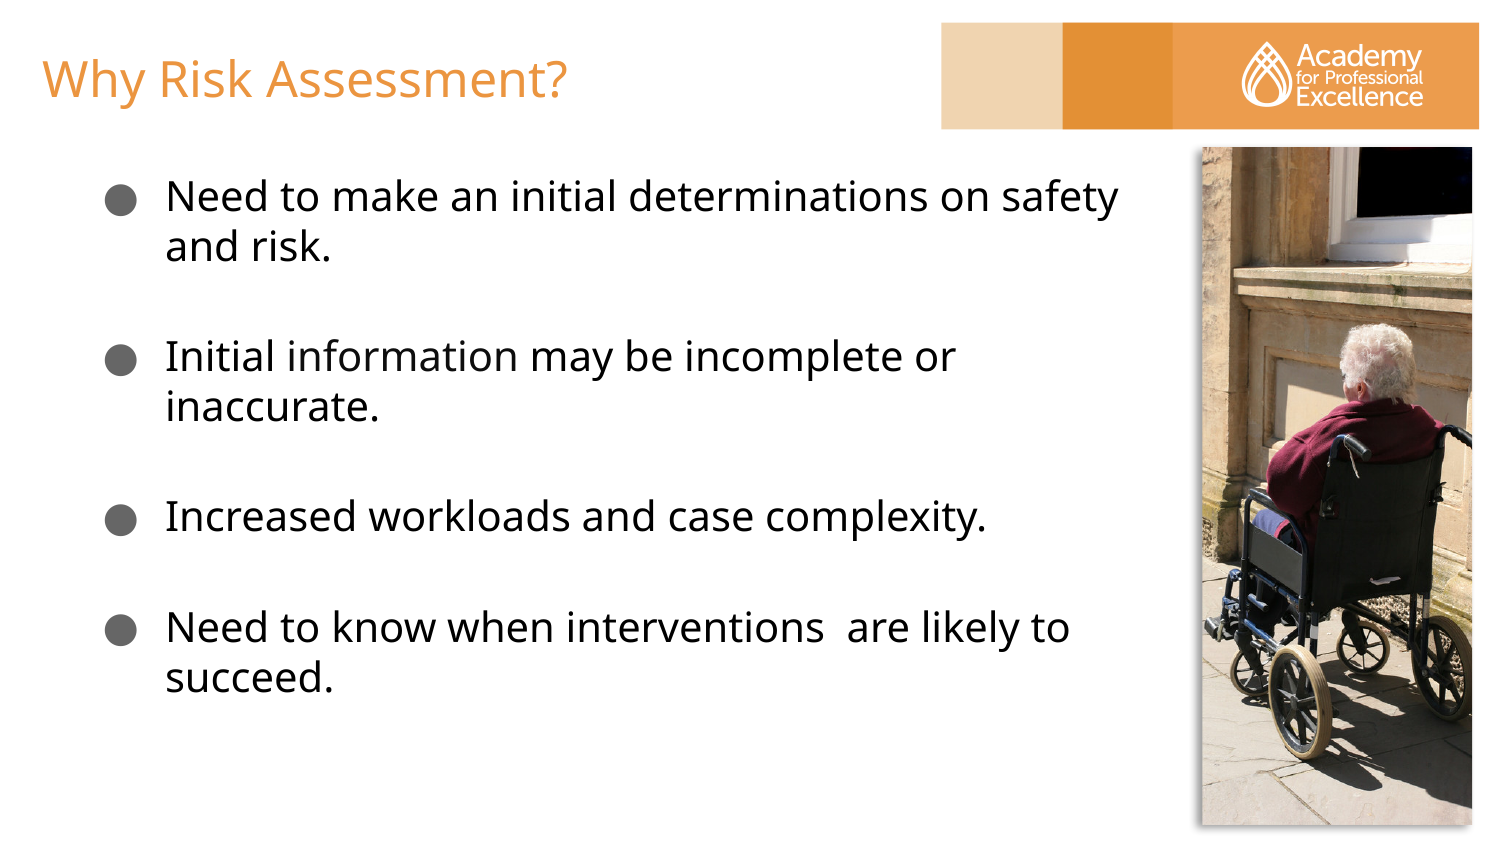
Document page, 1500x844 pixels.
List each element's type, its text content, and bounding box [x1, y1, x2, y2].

picture [1202, 146, 1473, 825]
picture [1378, 39, 1429, 112]
list Need to make an initial determinations on safety and risk. Initial information may be incomplete or inaccurate. Increased workloads and case complexity. Need to know when interventions are likely to succeed. [75, 154, 1173, 812]
title Why Risk Assessment? [27, 6, 1378, 148]
